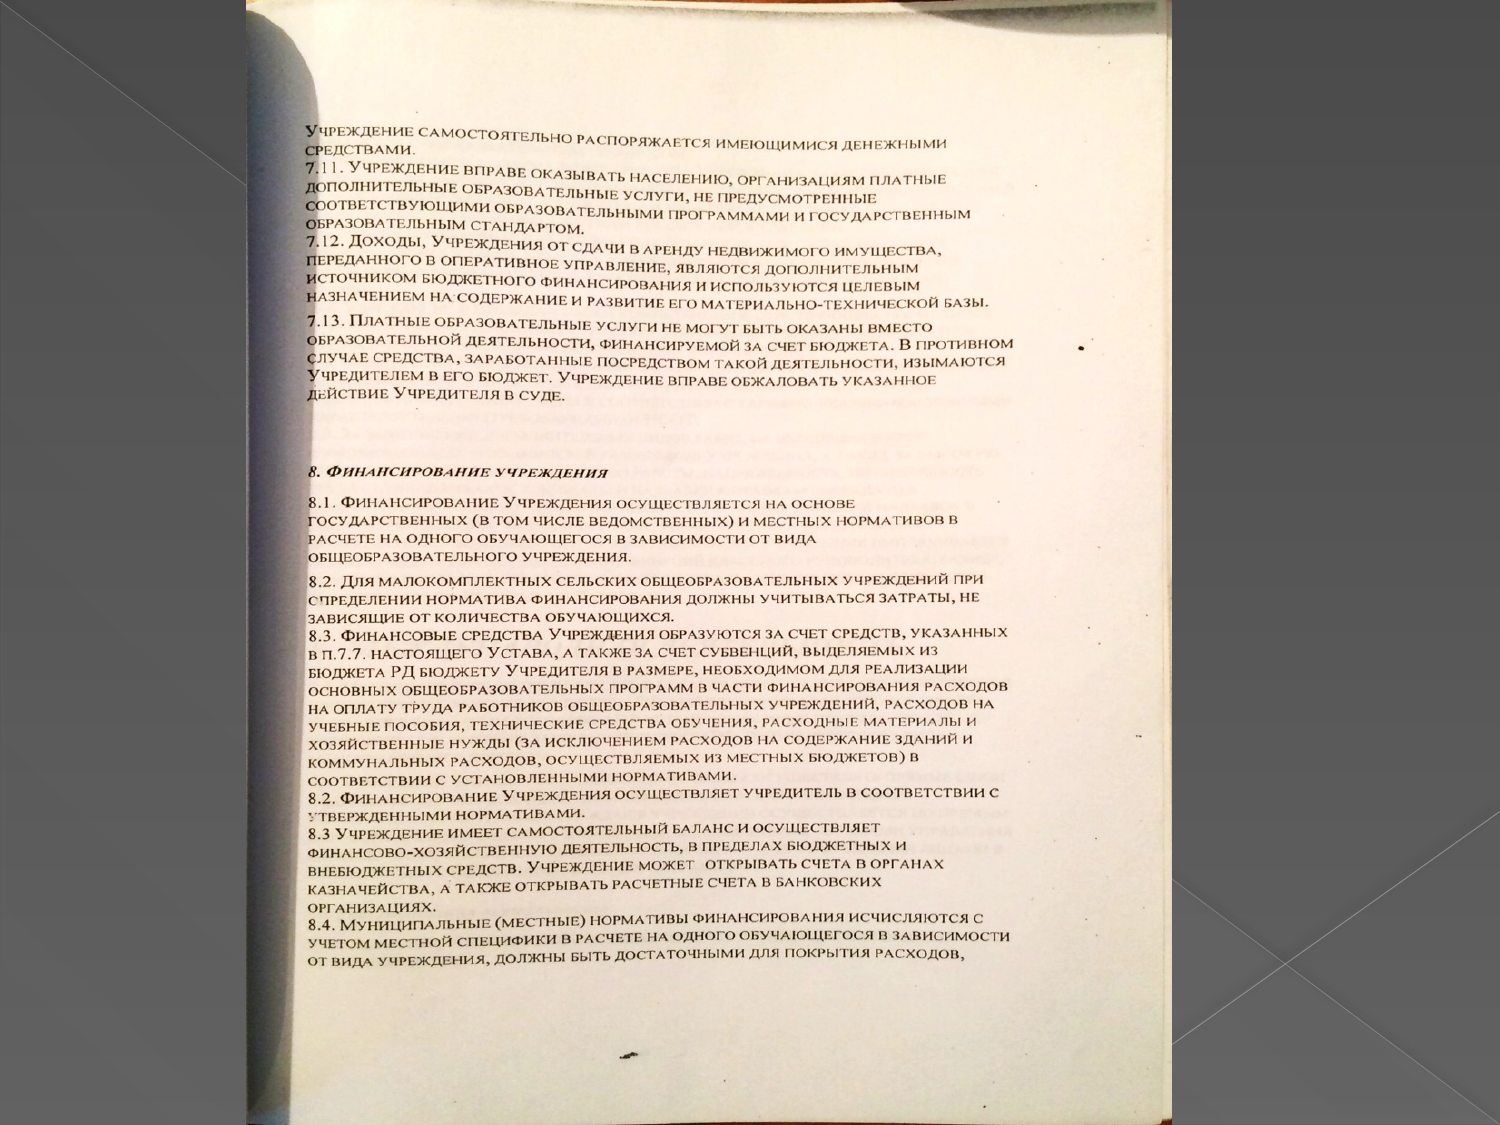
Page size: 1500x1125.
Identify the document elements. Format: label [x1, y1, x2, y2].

list [245, 0, 1173, 1125]
